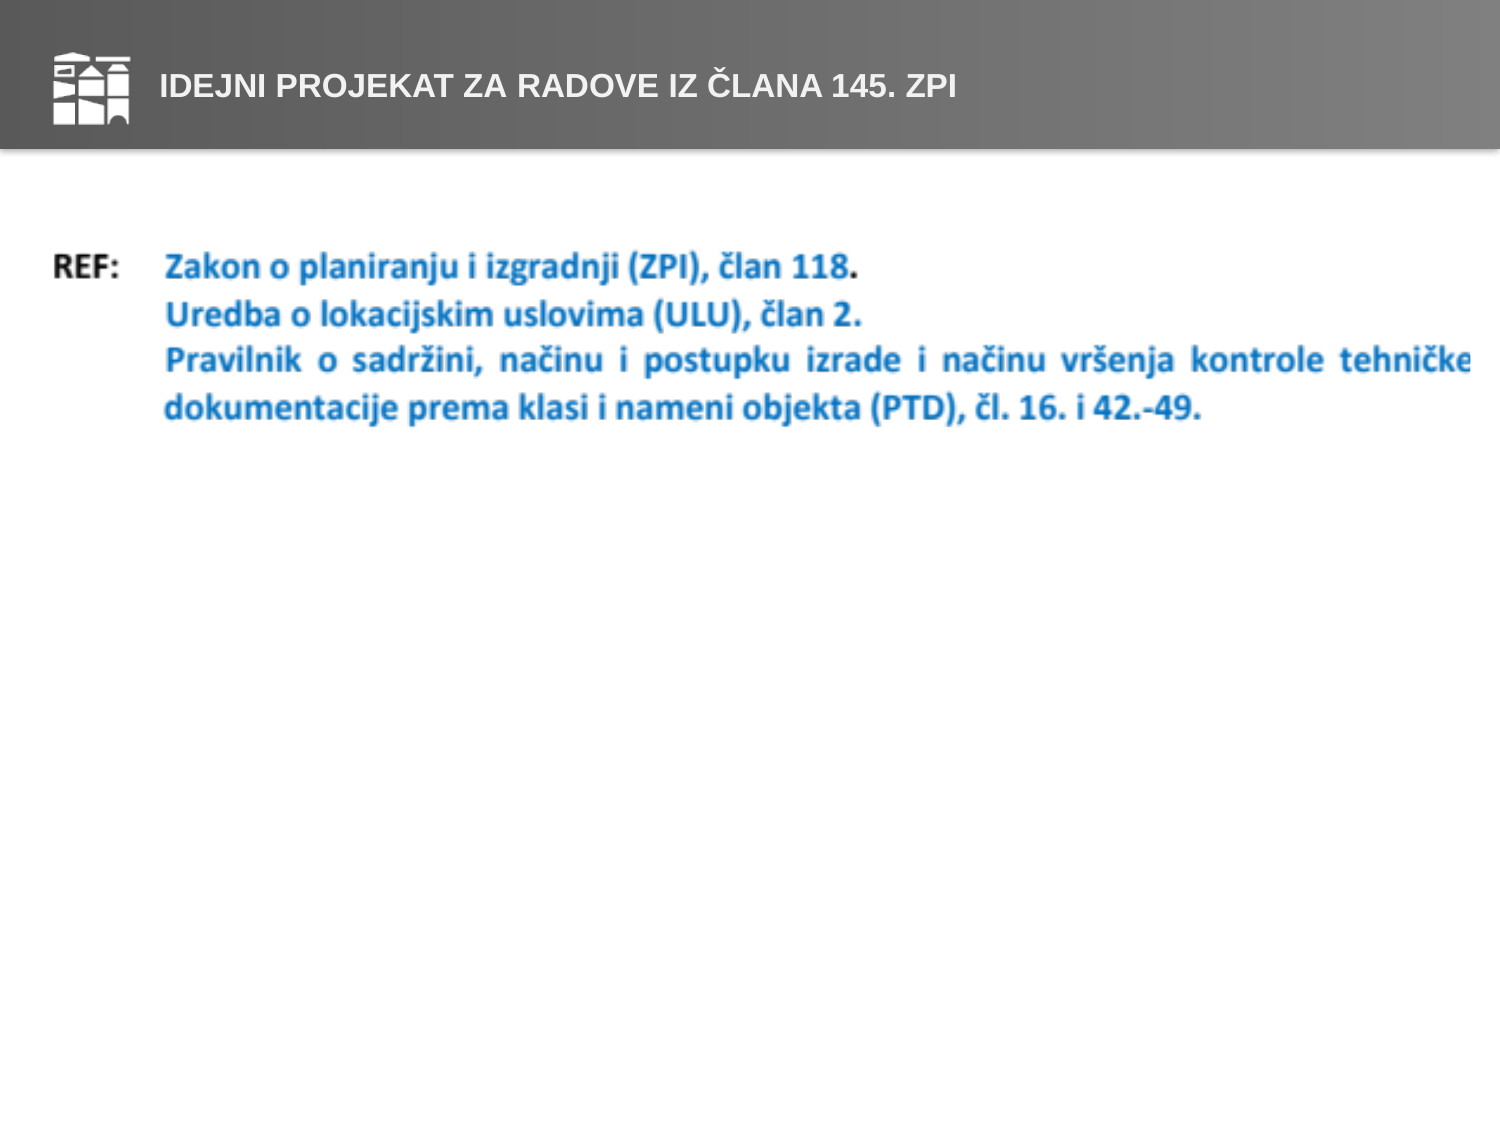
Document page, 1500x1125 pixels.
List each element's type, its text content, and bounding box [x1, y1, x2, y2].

picture [0, 42, 160, 143]
title IDEJNI PROJEKAT ZA RADOVE IZ ČLANA 145. ZPI [159, 42, 1471, 126]
picture [53, 243, 1471, 430]
